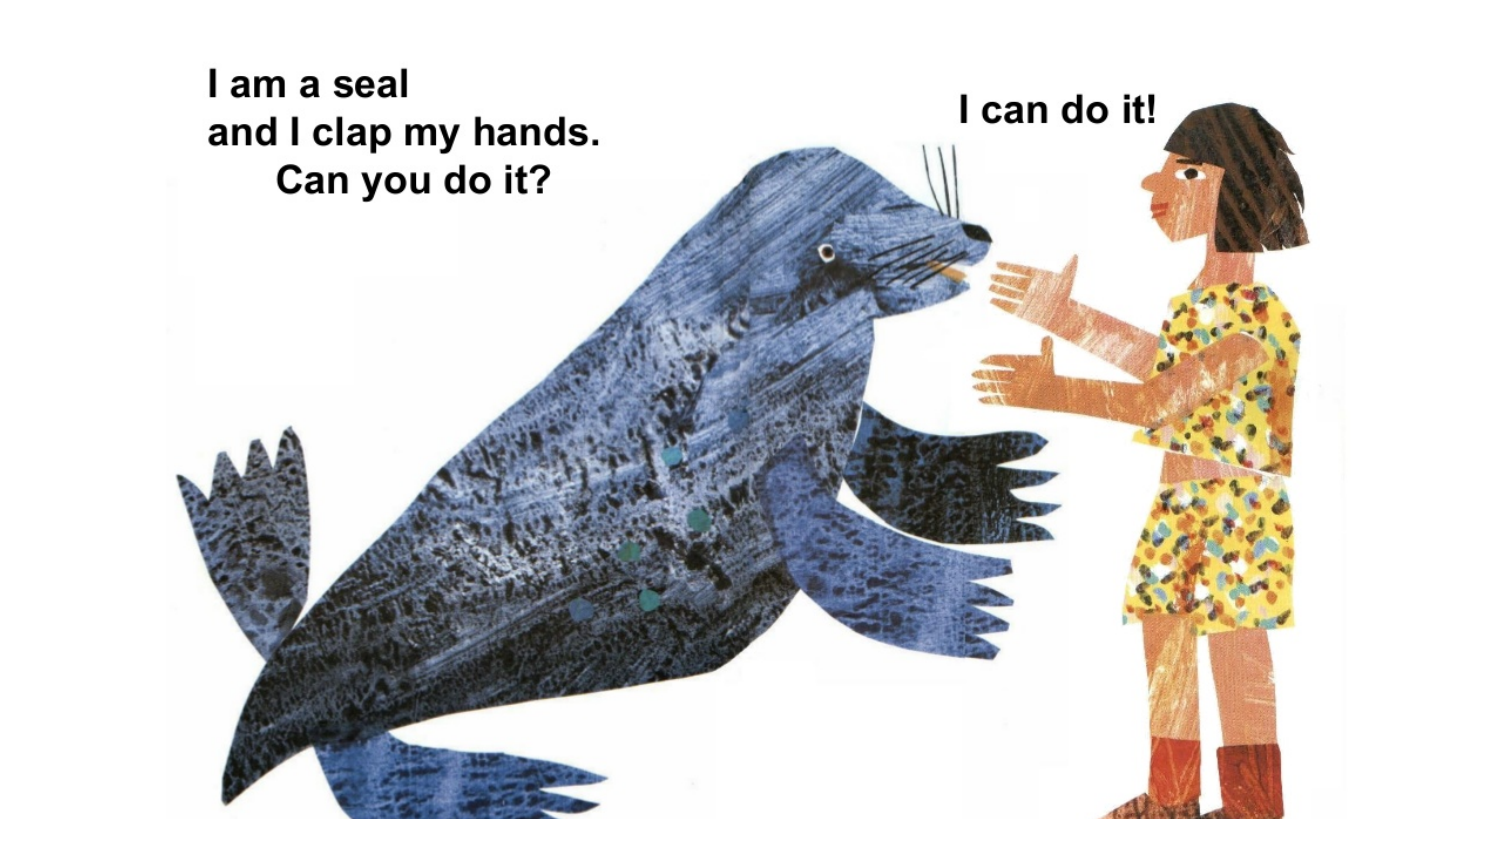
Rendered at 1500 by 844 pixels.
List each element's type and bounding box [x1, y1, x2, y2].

picture [165, 34, 1357, 820]
